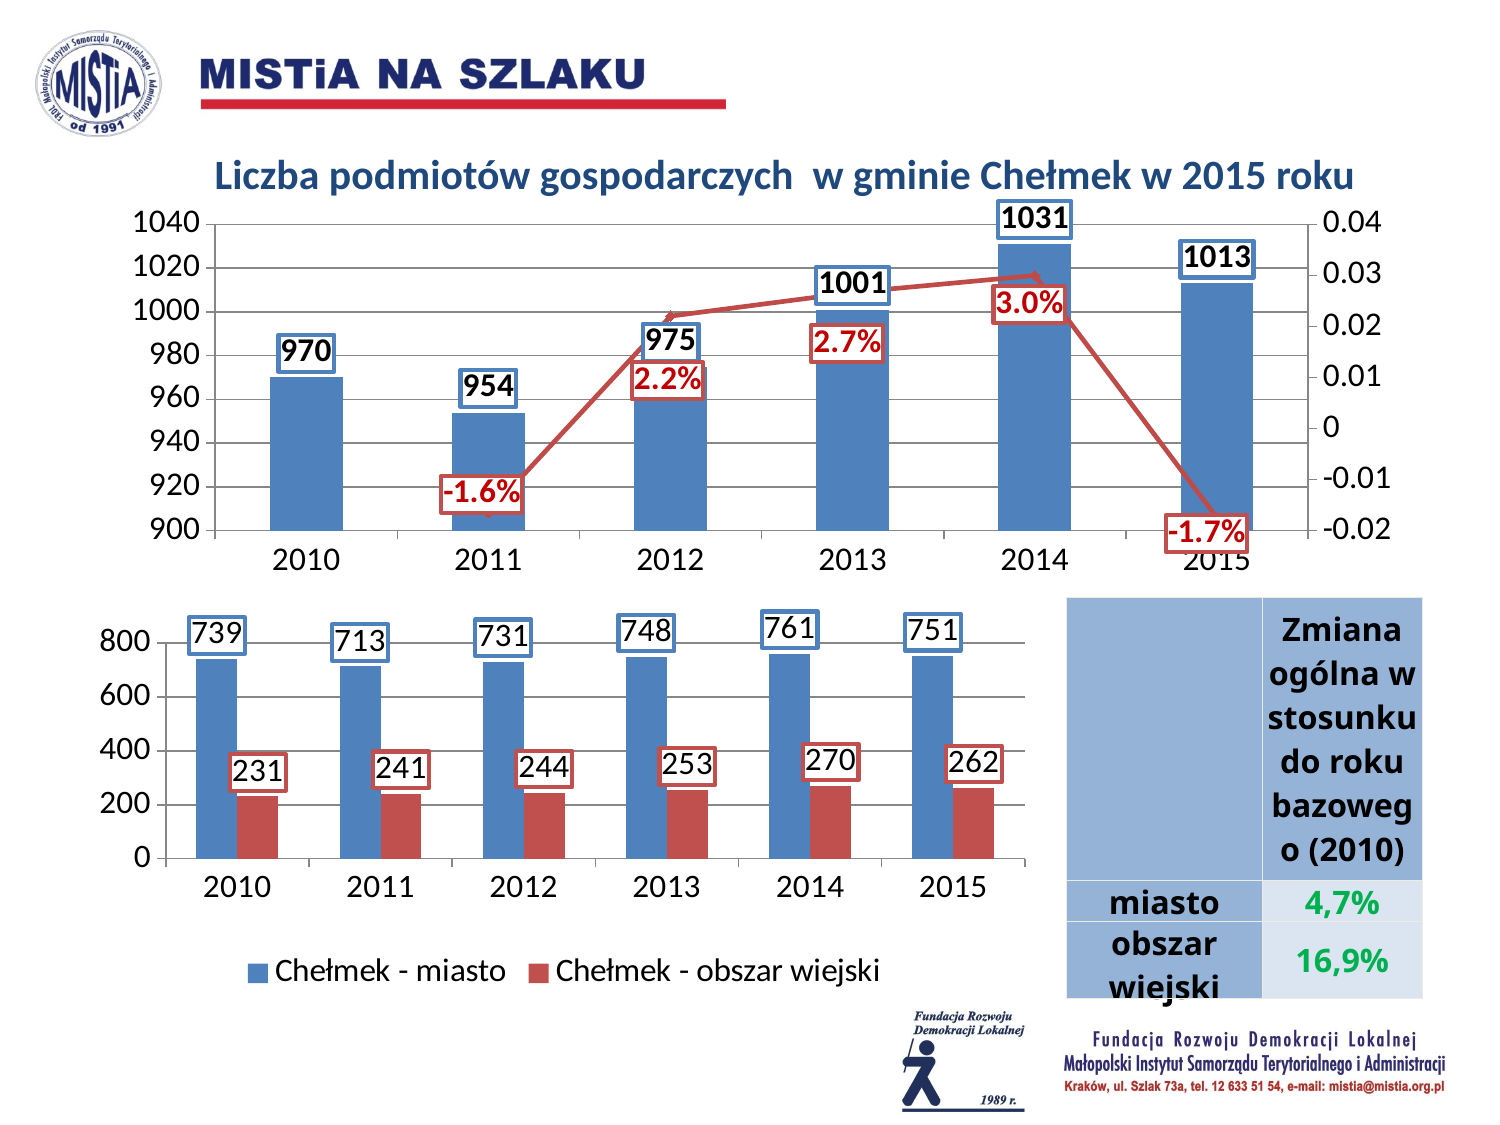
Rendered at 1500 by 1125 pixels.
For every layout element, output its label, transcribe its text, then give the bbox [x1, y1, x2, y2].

table_cell obszar wiejski [1067, 922, 1262, 998]
picture [902, 1011, 1453, 1112]
table_header Zmiana ogólna w stosunku do roku bazowego (2010) [1263, 598, 1422, 880]
table_cell 16,9% [1263, 922, 1422, 998]
picture [35, 30, 726, 137]
chart [81, 609, 1055, 997]
chart [105, 198, 1419, 587]
table_cell 4,7% [1263, 881, 1422, 921]
table_header [1067, 598, 1262, 880]
text_box Liczba podmiotów gospodarczych w gminie Chełmek w 2015 roku [175, 140, 1395, 197]
table_cell miasto [1067, 881, 1262, 921]
